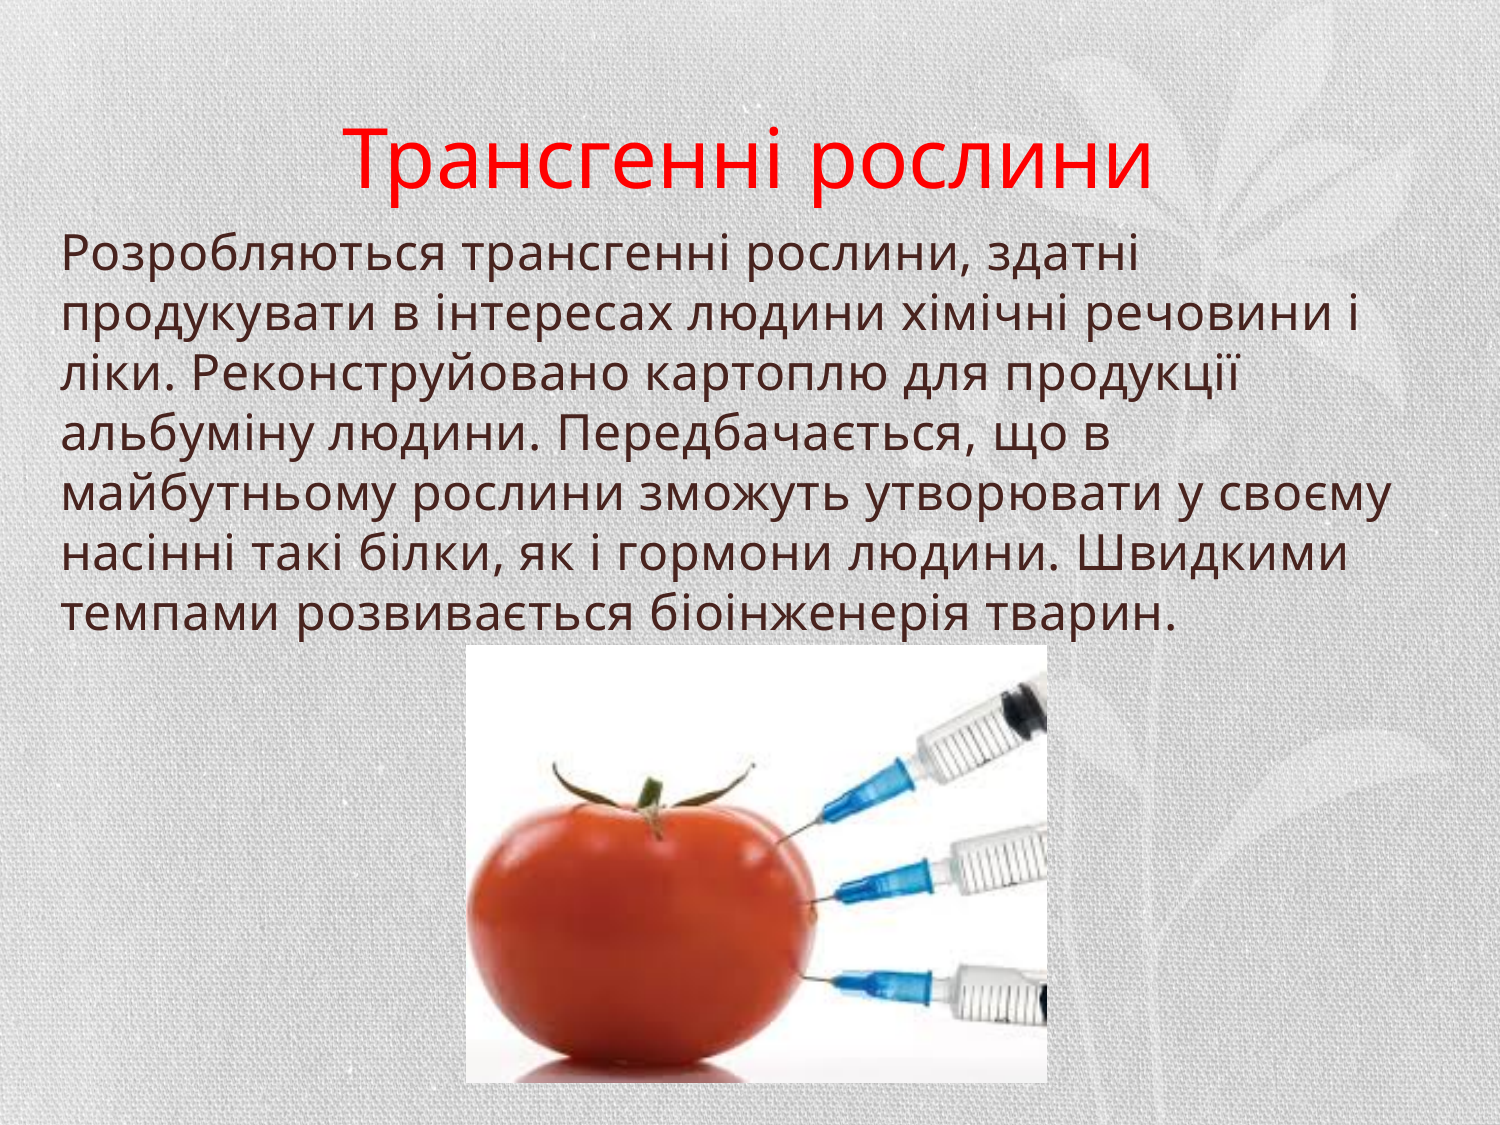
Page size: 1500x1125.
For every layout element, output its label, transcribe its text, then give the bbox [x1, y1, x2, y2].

picture [466, 644, 1048, 1083]
title Трансгенні рослини [45, 37, 1455, 213]
list Розробляються трансгенні рослини, здатні продукувати в інтересах людини хімічні речовини і ліки. Реконструйовано картоплю для продукції альбуміну людини. Передбачається, що в майбутньому рослини зможуть утворювати у своєму насінні такі білки, як і гормони людини. Швидкими темпами розвивається біоінженерія тварин. [45, 213, 1455, 1023]
